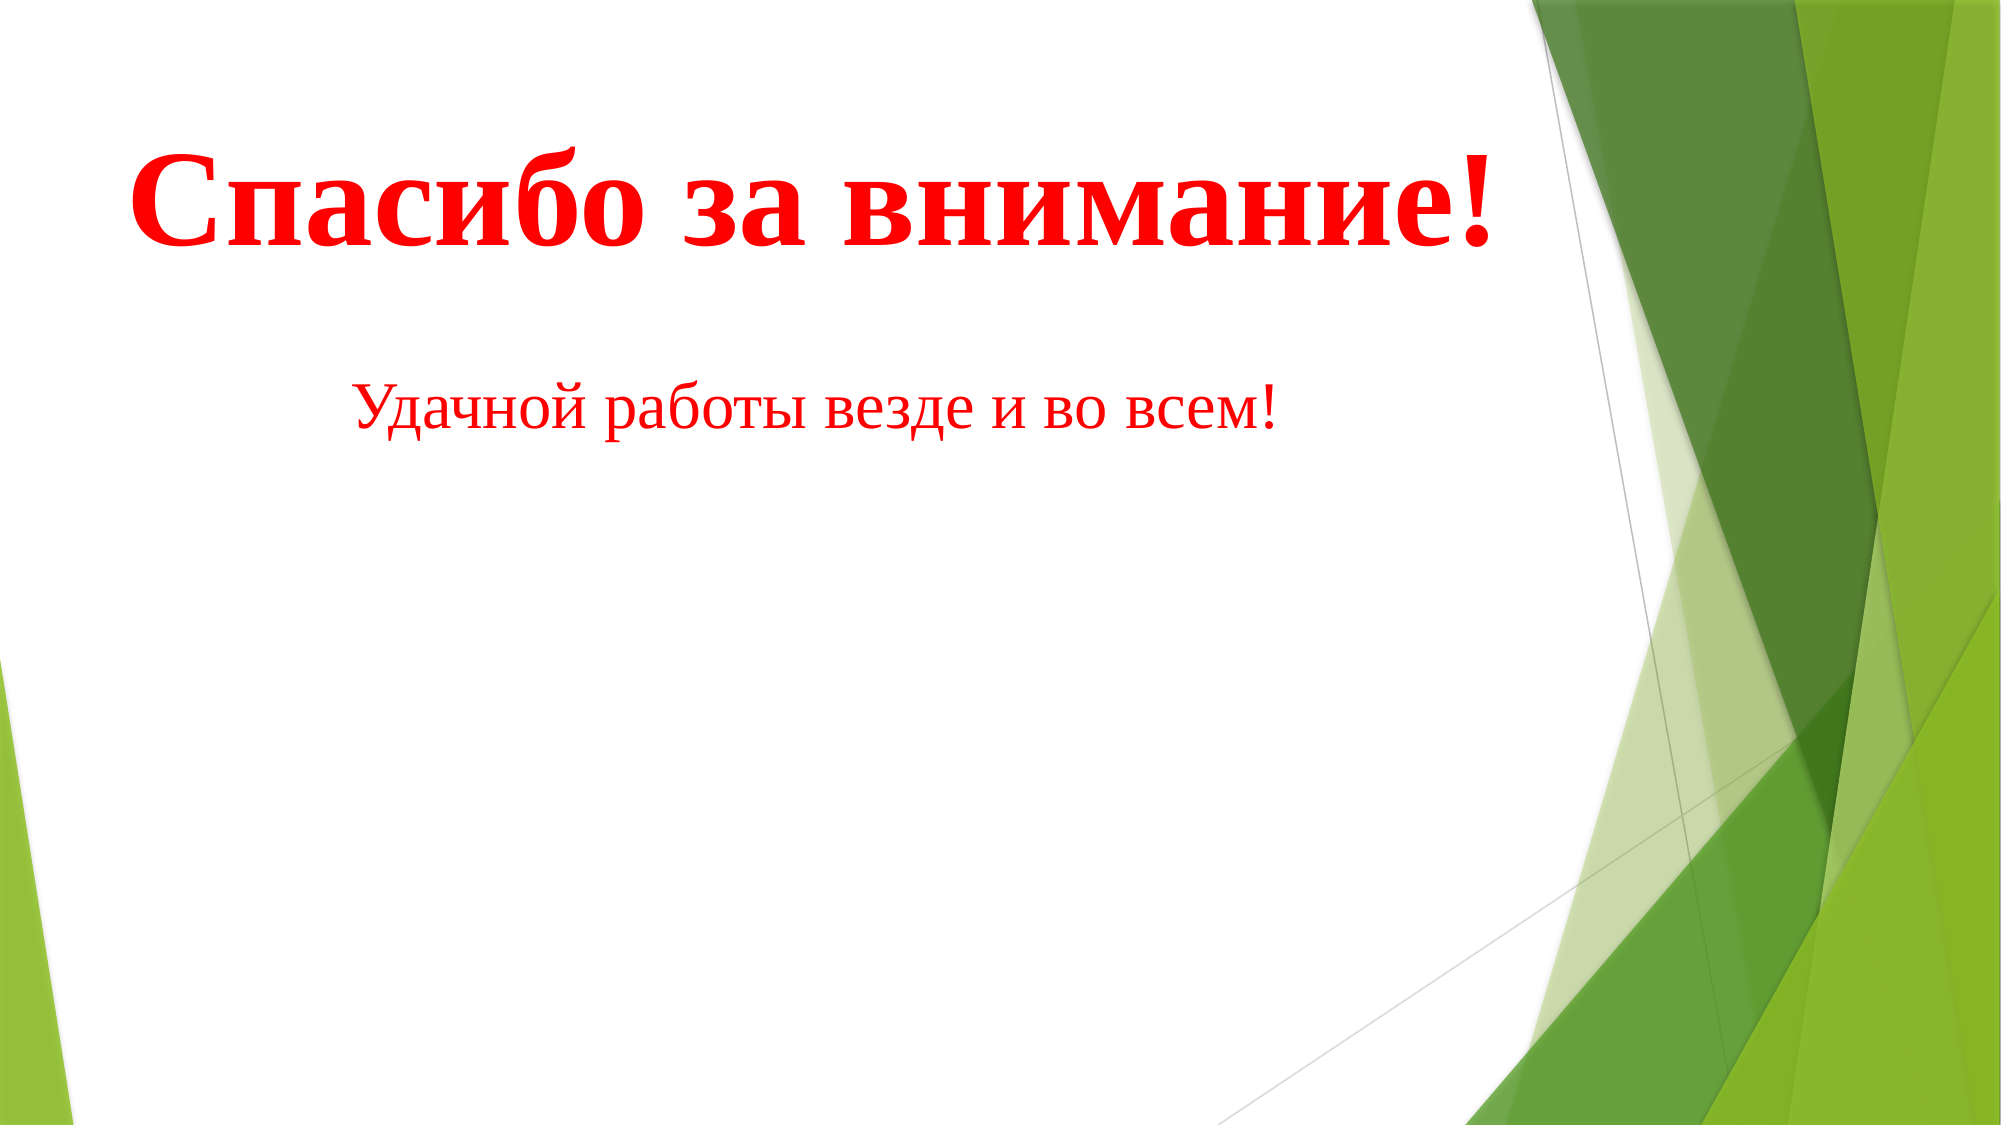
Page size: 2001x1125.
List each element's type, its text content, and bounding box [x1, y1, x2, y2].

title Спасибо за внимание! [111, 99, 1522, 317]
list Удачной работы везде и во всем! [111, 354, 1522, 491]
